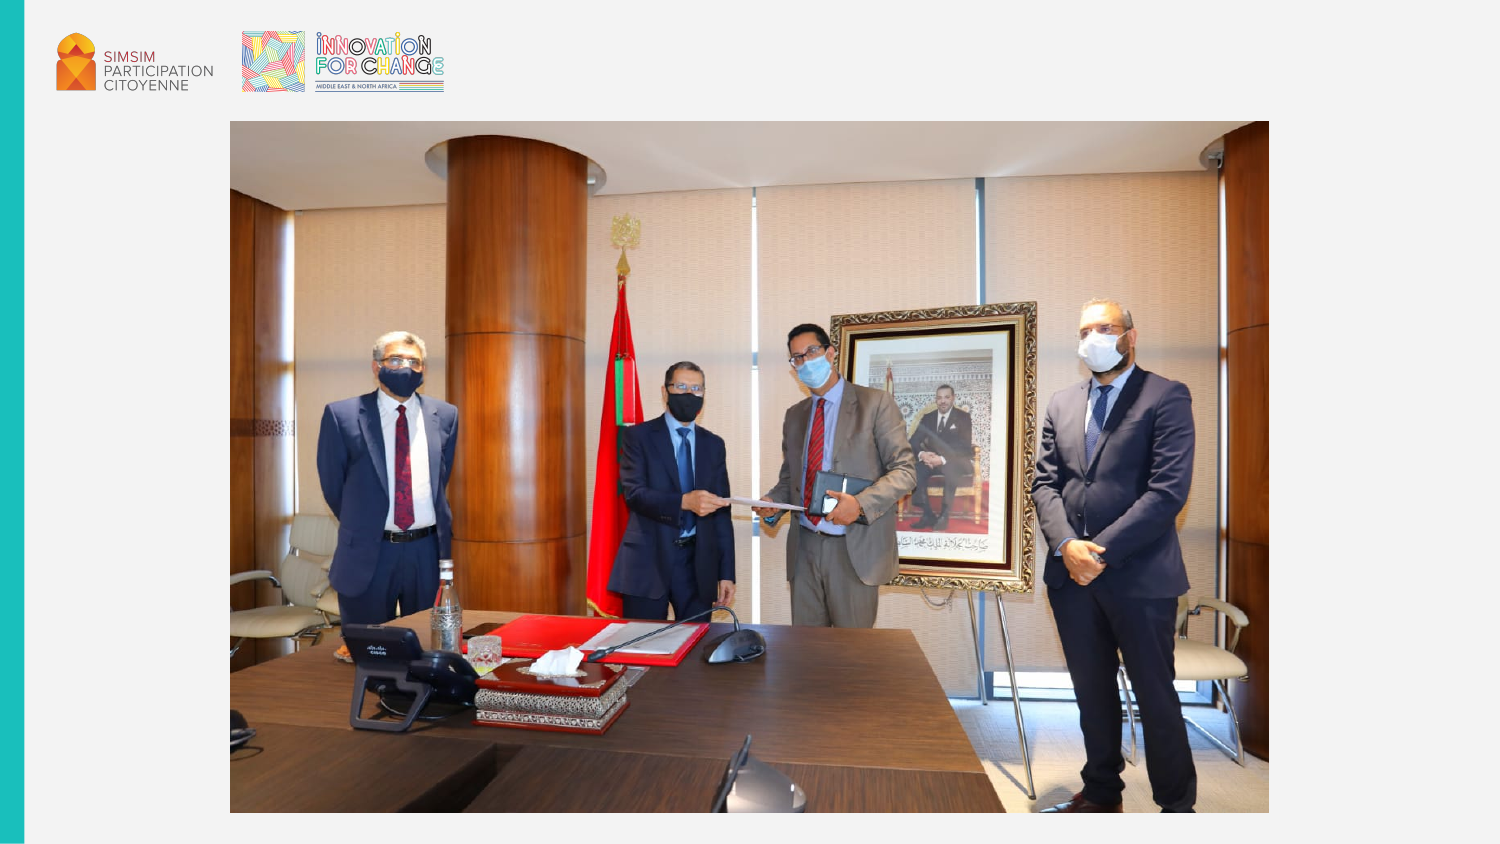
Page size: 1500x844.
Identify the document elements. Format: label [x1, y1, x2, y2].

picture [230, 121, 1270, 813]
picture [242, 30, 447, 92]
picture [54, 30, 214, 92]
text_box [0, 0, 25, 844]
